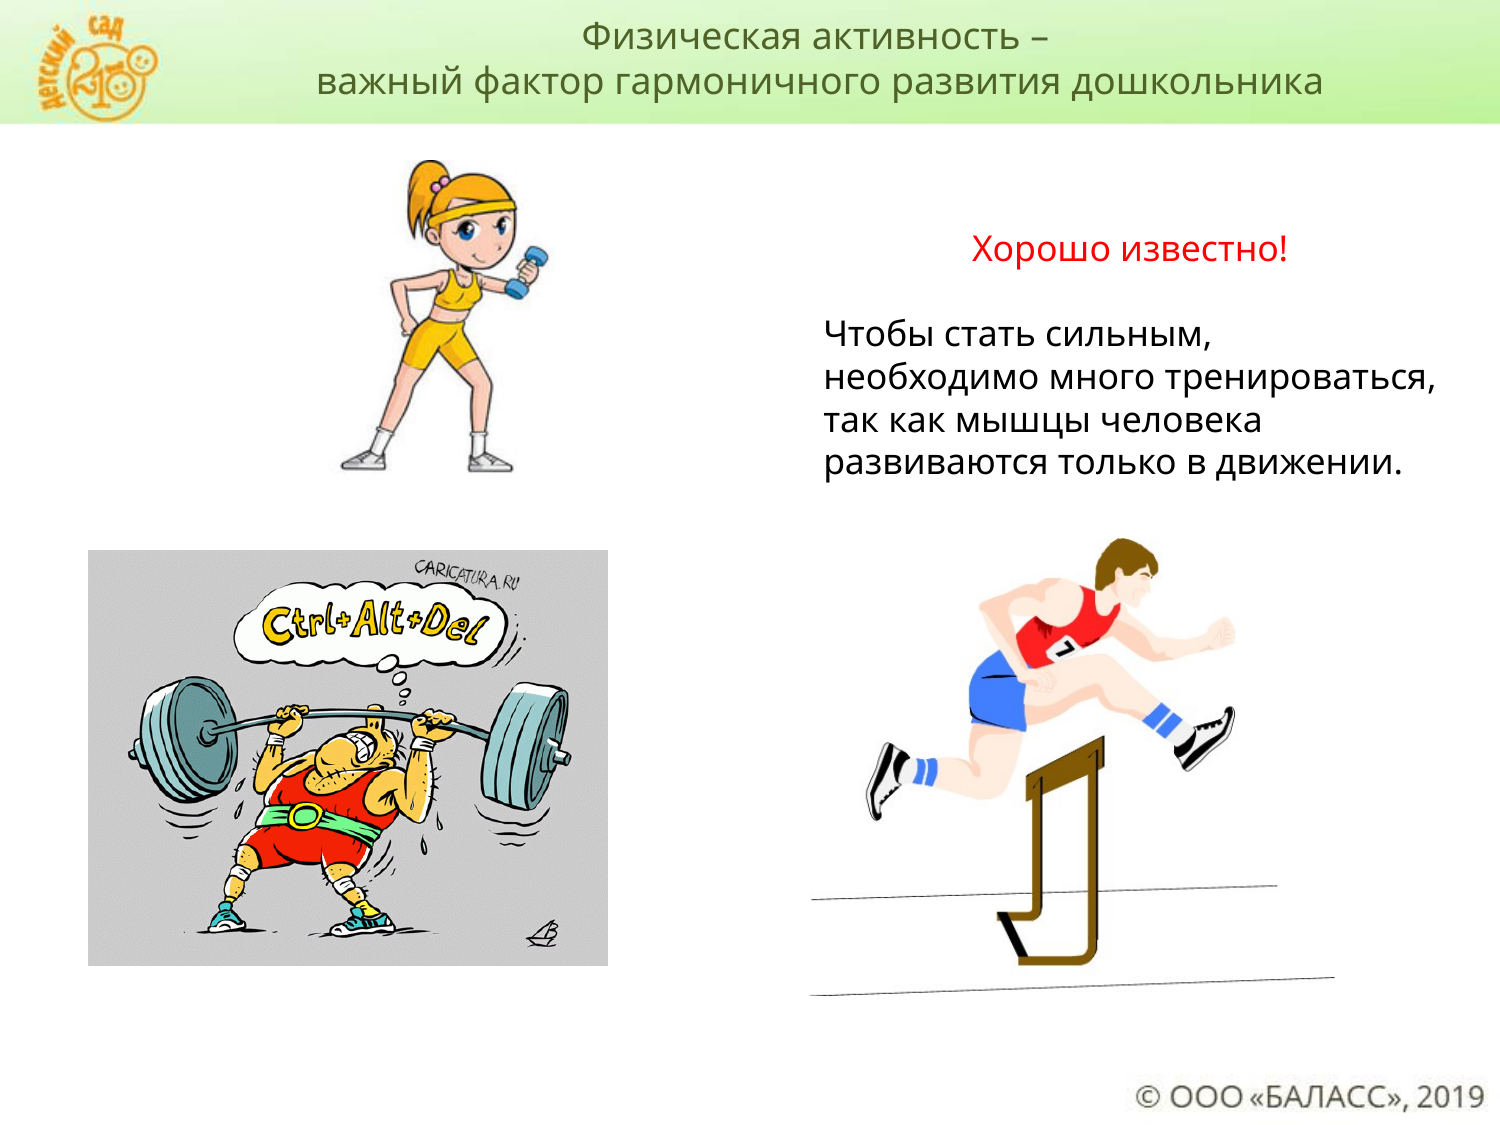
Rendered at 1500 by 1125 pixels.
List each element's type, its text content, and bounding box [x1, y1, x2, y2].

text_box Физическая активность – важный фактор гармоничного развития дошкольника [139, 0, 1500, 116]
text_box Хорошо известно! Чтобы стать сильным, необходимо много тренироваться, так как мышцы человека развиваются только в движении. [808, 175, 1453, 495]
picture [0, 0, 1500, 1125]
